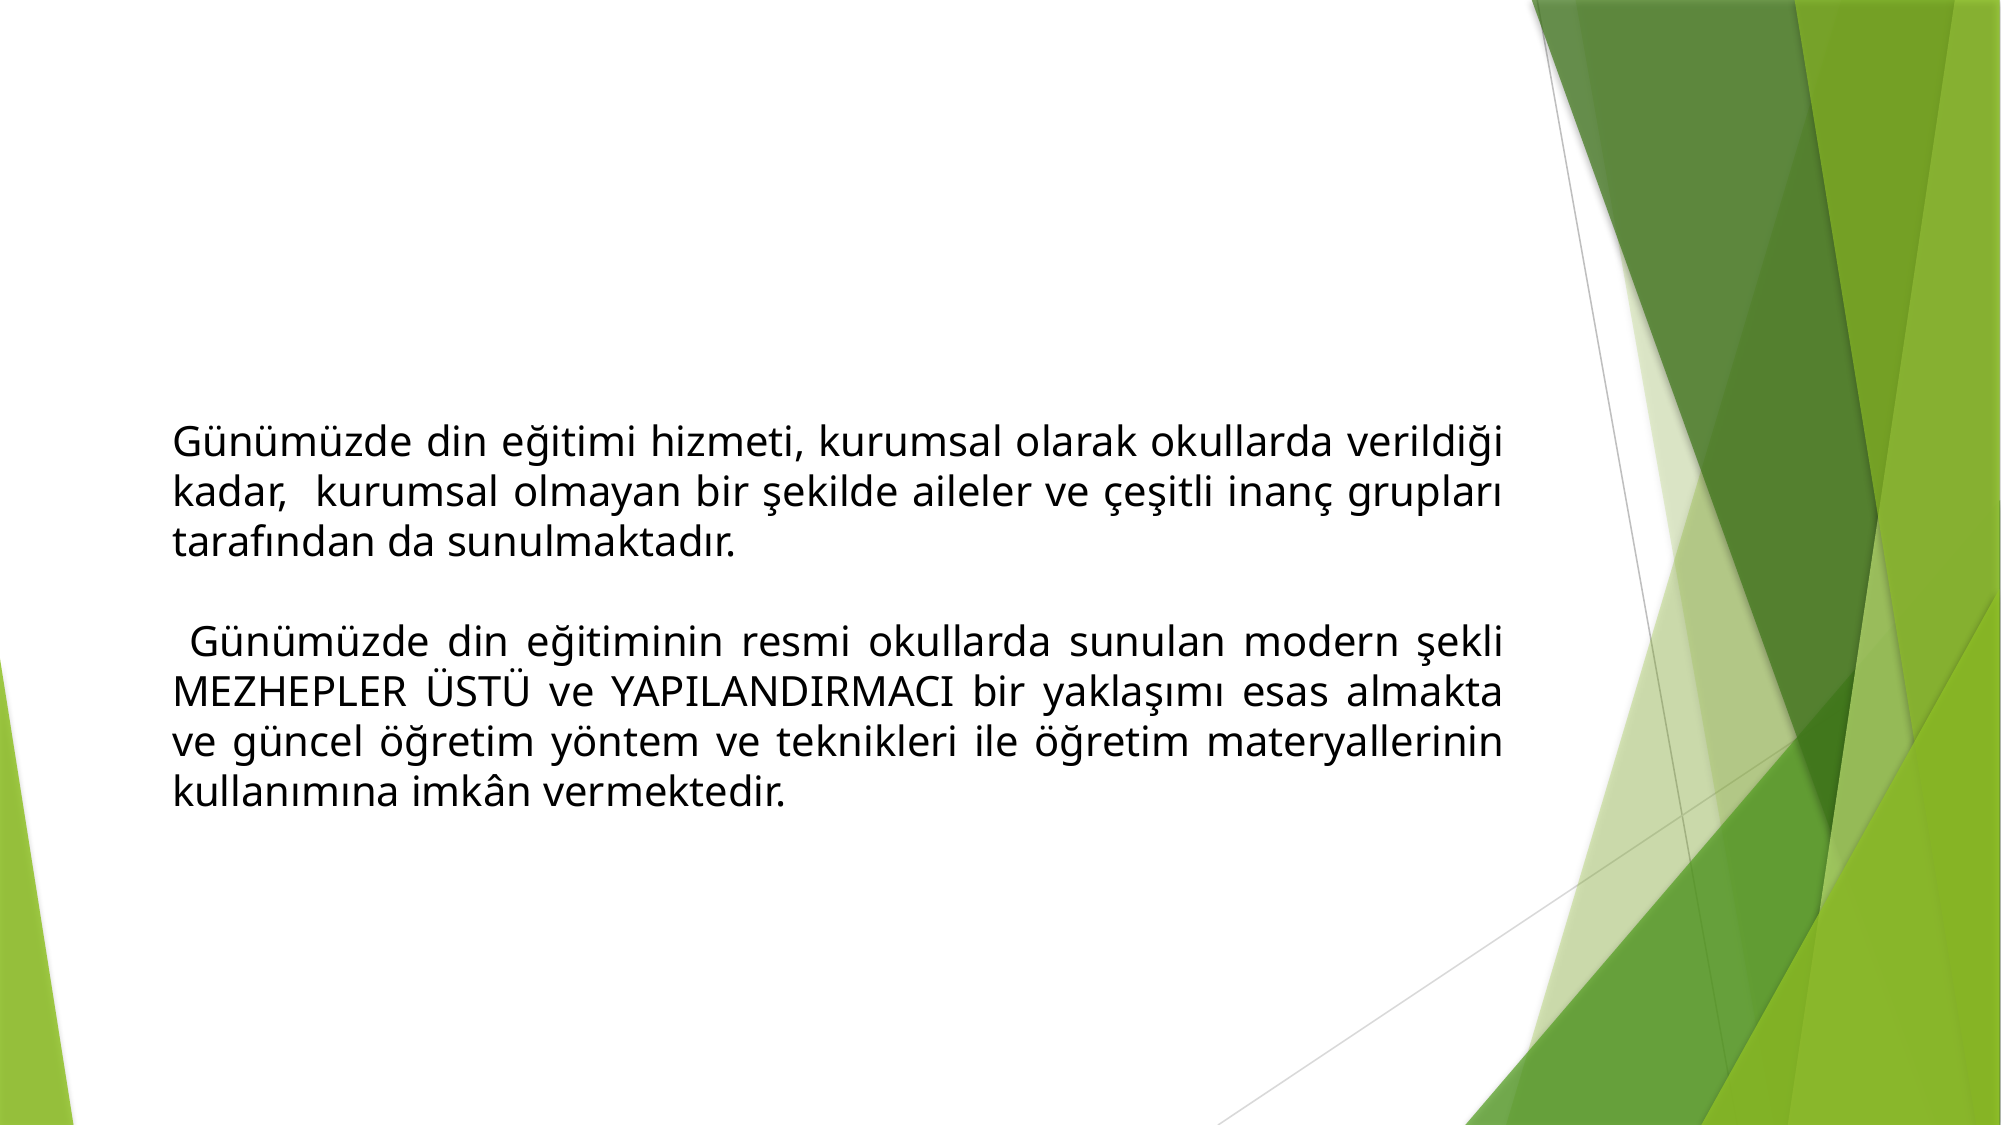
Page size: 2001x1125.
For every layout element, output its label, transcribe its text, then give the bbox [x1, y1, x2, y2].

text_box Günümüzde din eğitimi hizmeti, kurumsal olarak okullarda verildiği kadar, kurumsal olmayan bir şekilde aileler ve çeşitli inanç grupları tarafından da sunulmaktadır. Günümüzde din eğitiminin resmi okullarda sunulan modern şekli MEZHEPLER ÜSTÜ ve YAPILANDIRMACI bir yaklaşımı esas almakta ve güncel öğretim yöntem ve teknikleri ile öğretim materyallerinin kullanımına imkân vermektedir. [157, 406, 1520, 822]
